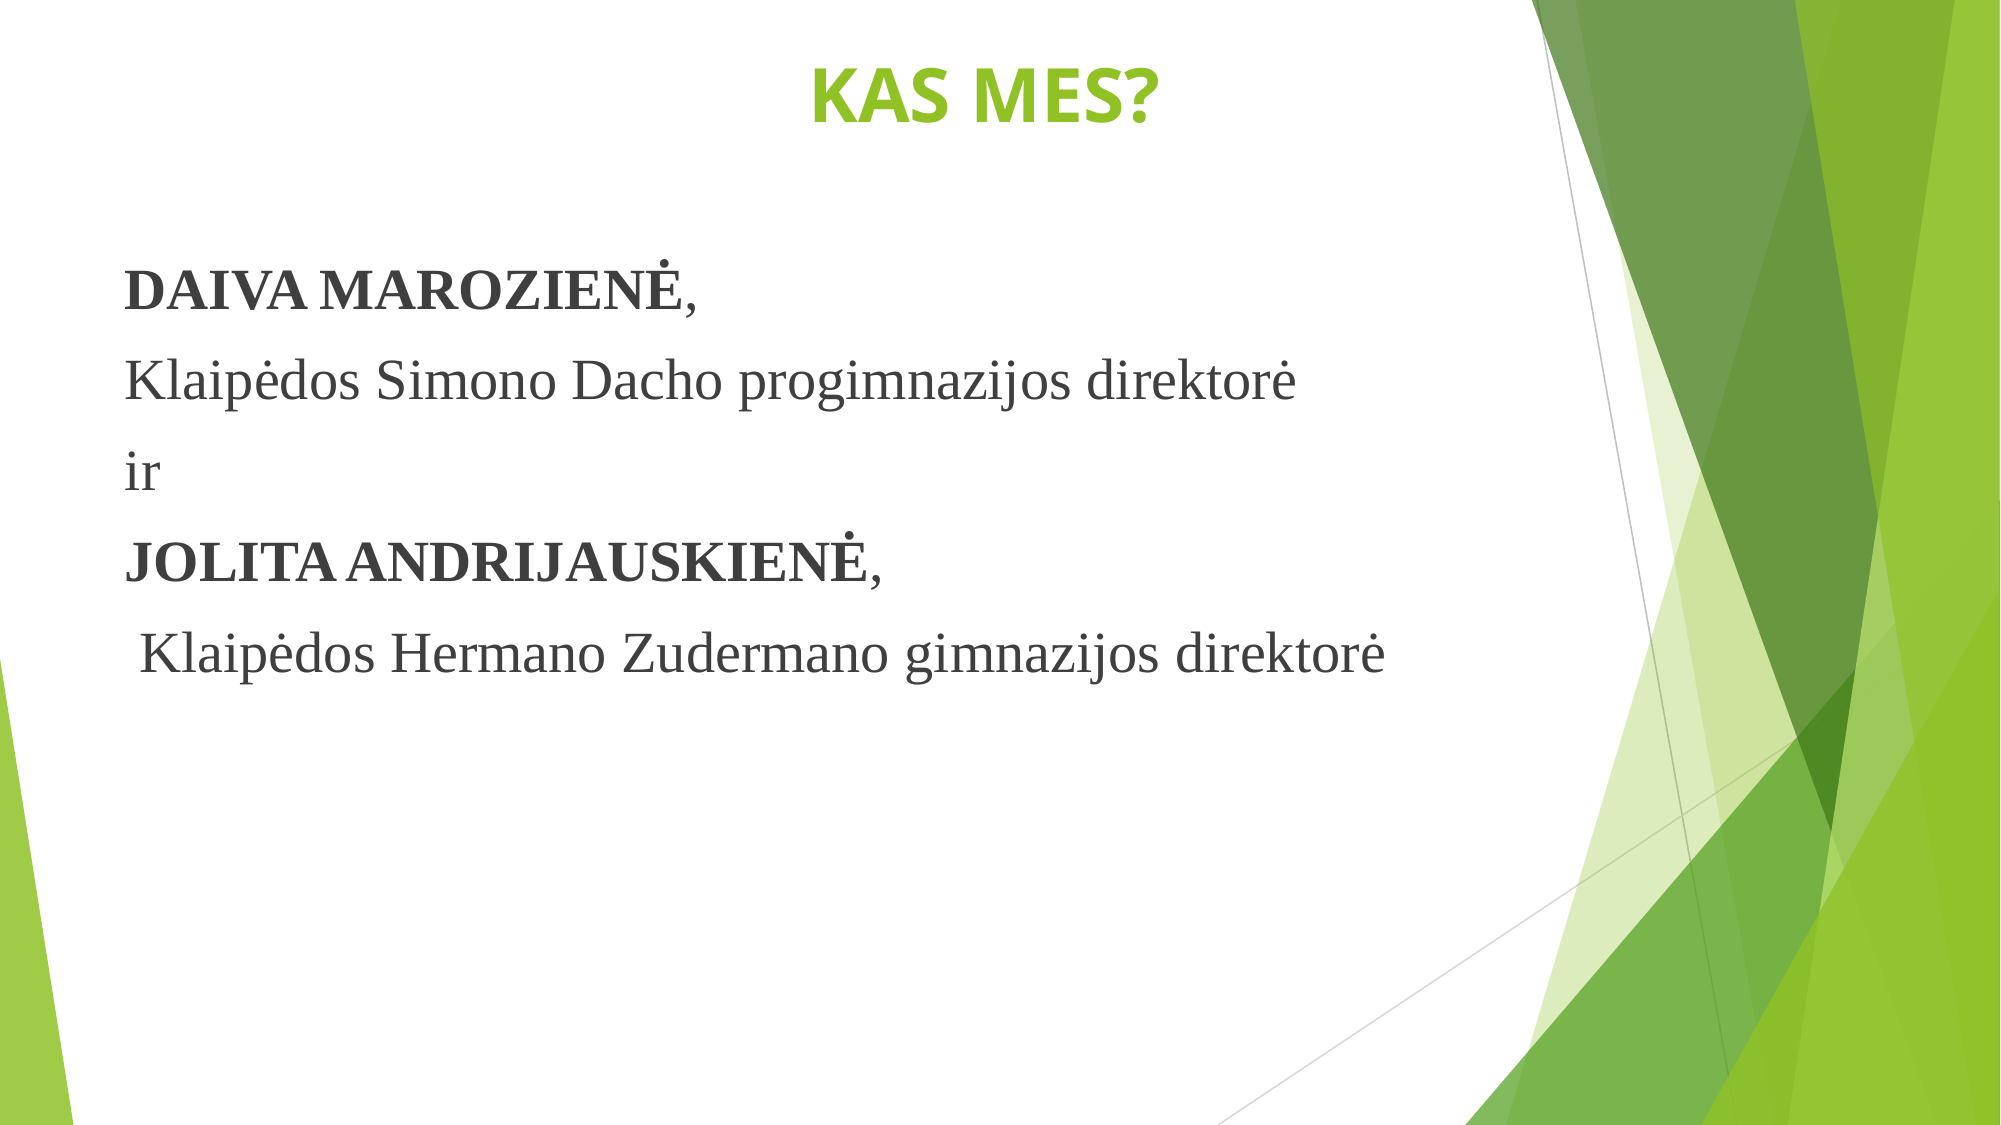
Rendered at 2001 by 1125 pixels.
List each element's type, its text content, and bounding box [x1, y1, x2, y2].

list DAIVA MAROZIENĖ, Klaipėdos Simono Dacho progimnazijos direktorė ir JOLITA ANDRIJAUSKIENĖ, Klaipėdos Hermano Zudermano gimnazijos direktorė [109, 243, 1863, 1058]
title KAS MES? [253, 40, 1716, 184]
